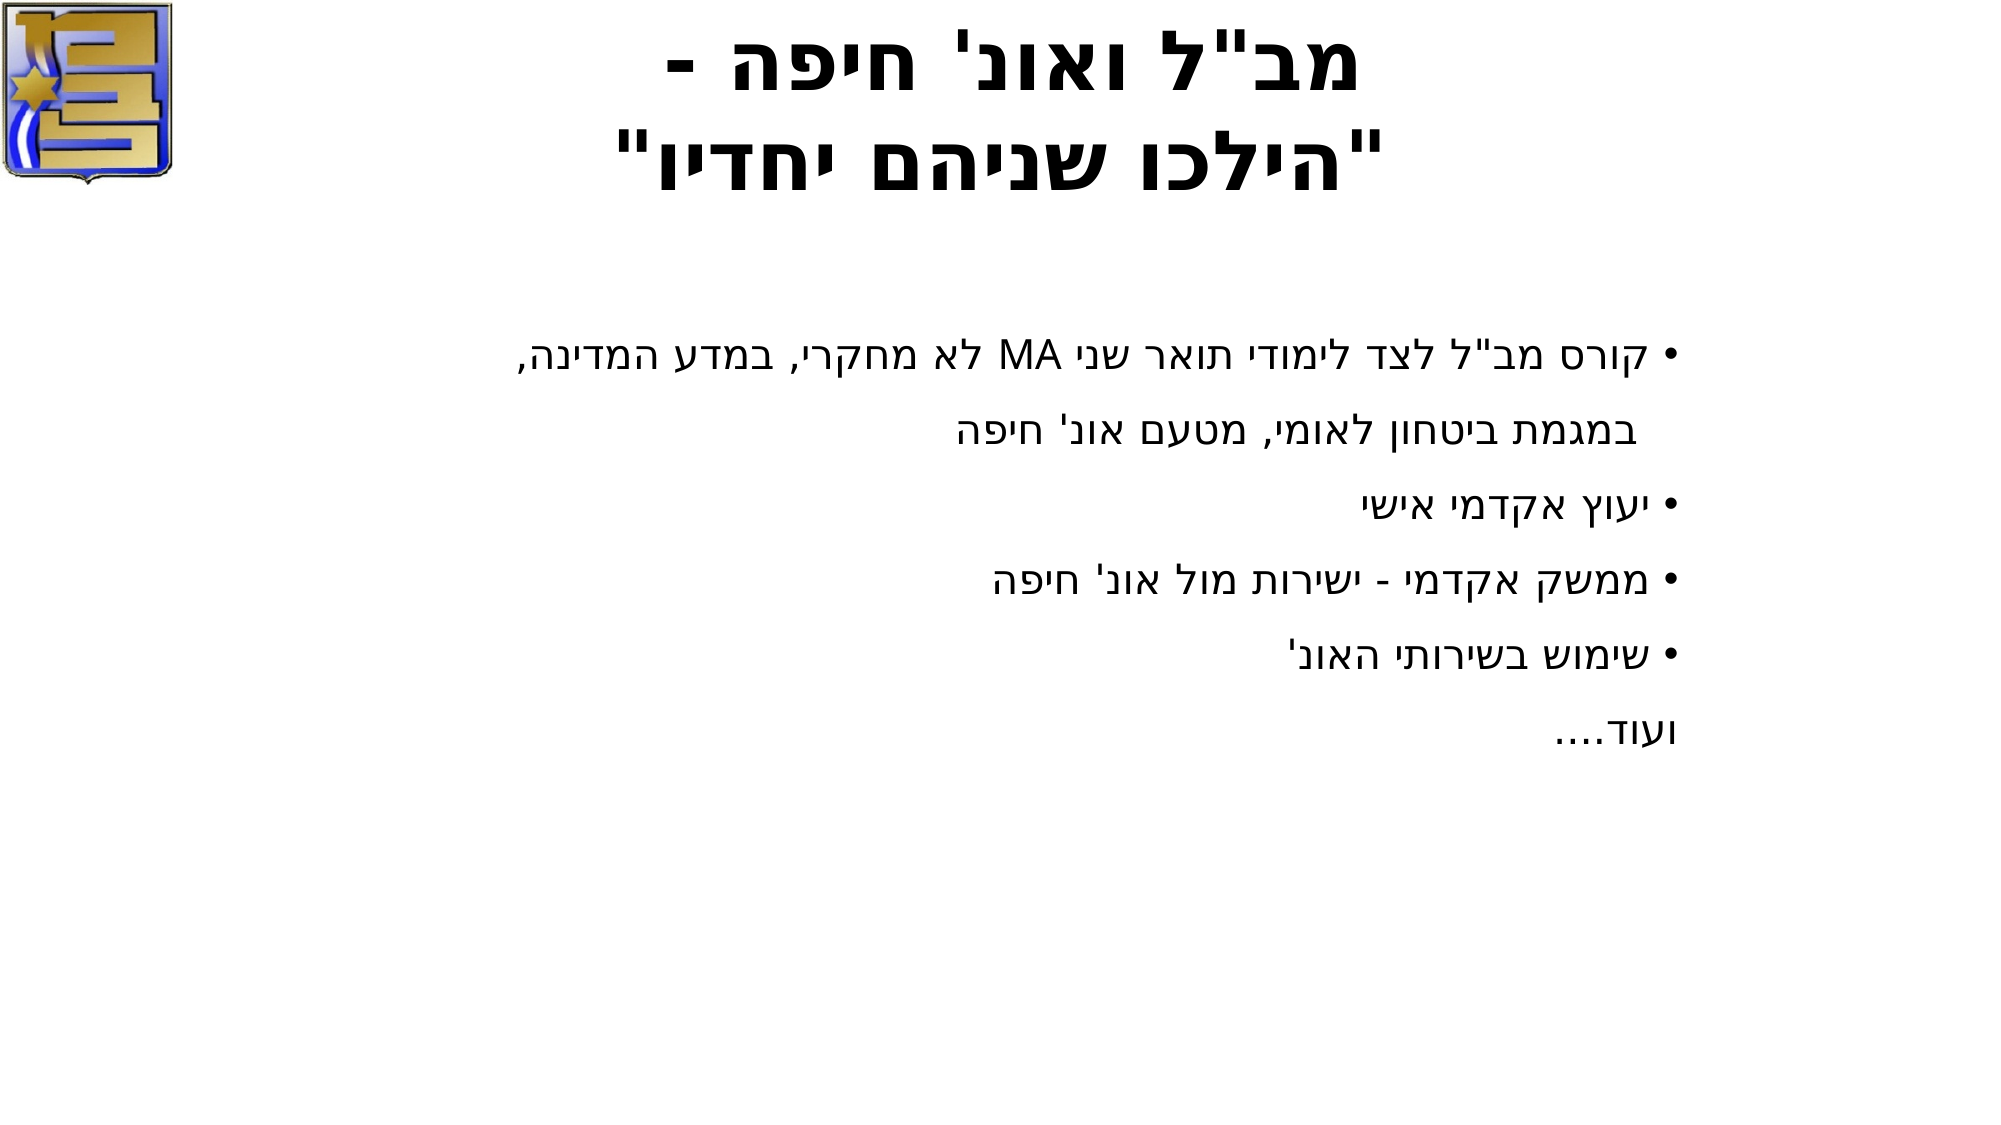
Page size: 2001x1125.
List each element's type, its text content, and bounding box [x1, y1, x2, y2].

picture [0, 0, 173, 185]
text_box קורס מב"ל לצד לימודי תואר שני MA לא מחקרי, במדע המדינה, במגמת ביטחון לאומי, מטעם אונ' חיפה יעוץ אקדמי אישי ממשק אקדמי - ישירות מול אונ' חיפה שימוש בשירותי האונ' ועוד.... [239, 295, 1693, 761]
text_box מב"ל ואונ' חיפה - "הילכו שניהם יחדיו" [491, 0, 1508, 215]
